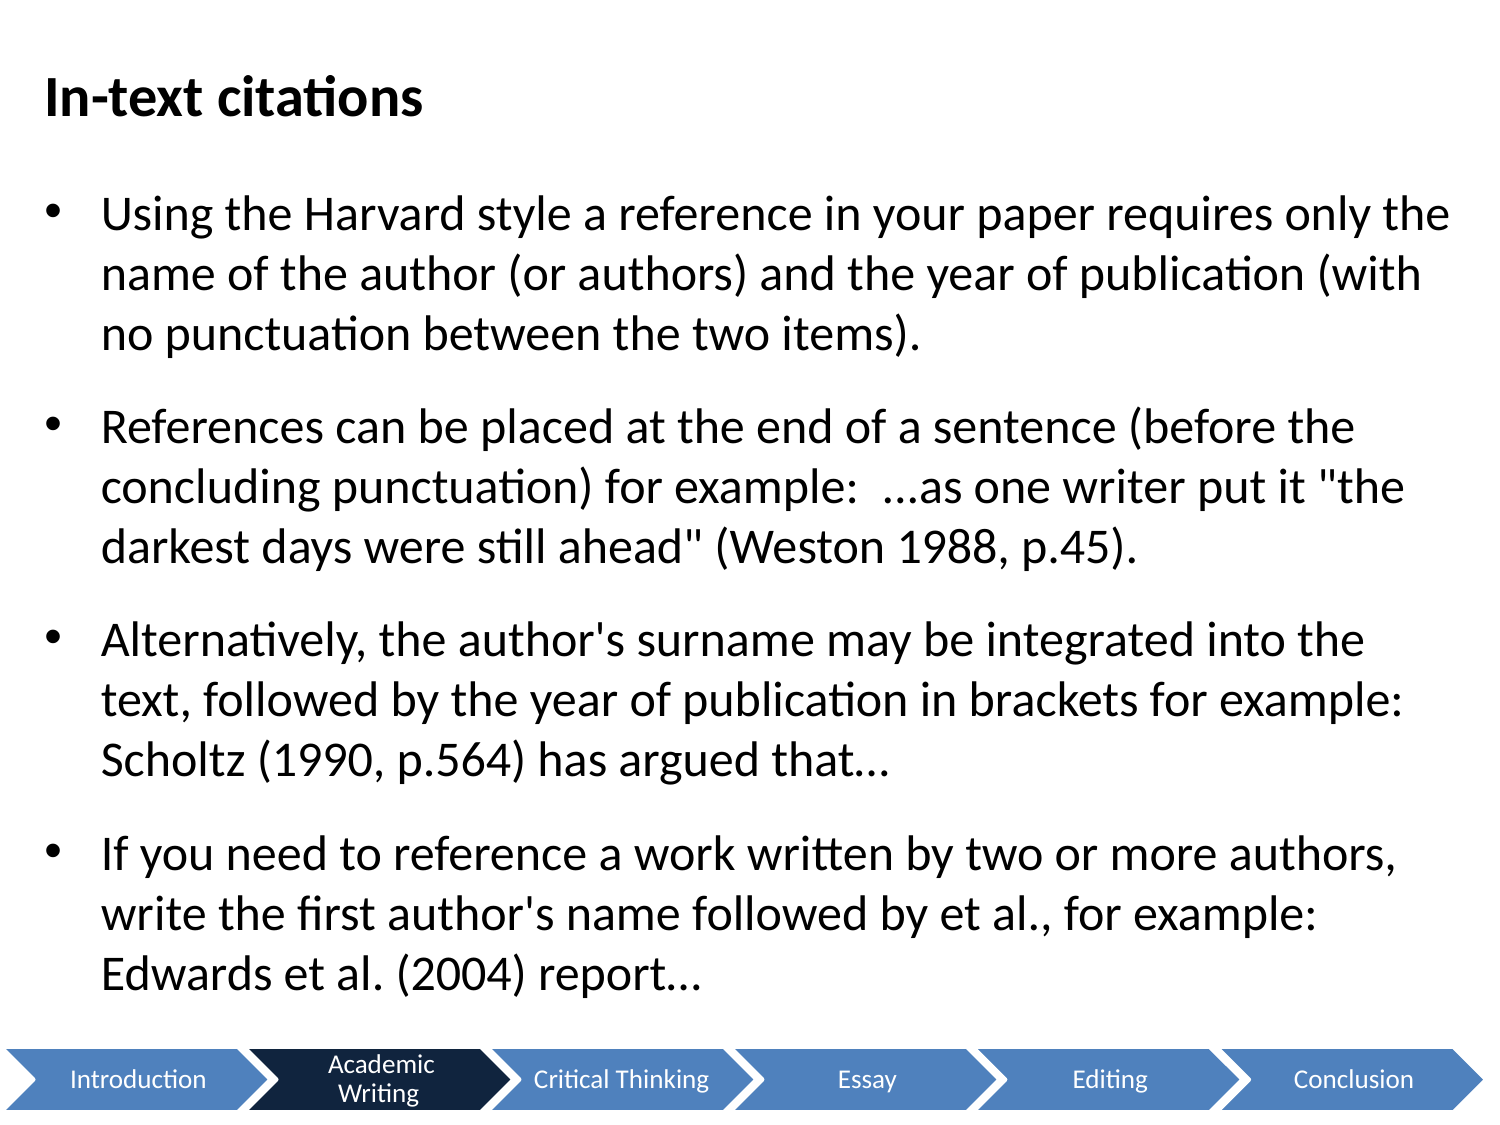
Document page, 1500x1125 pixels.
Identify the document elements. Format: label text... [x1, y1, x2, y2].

list Using the Harvard style a reference in your paper requires only the name of the author (or authors) and the year of publication (with no punctuation between the two items). References can be placed at the end of a sentence (before the concluding punctuation) for example: ...as one writer put it "the darkest days were still ahead" (Weston 1988, p.45). Alternatively, the author's surname may be integrated into the text, followed by the year of publication in brackets for example: Scholtz (1990, p.564) has argued that… If you need to reference a work written by two or more authors, write the first author's name followed by et al., for example: Edwards et al. (2004) report… [29, 172, 1471, 1045]
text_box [0, 1046, 1487, 1113]
title In-text citations [29, 19, 1464, 169]
